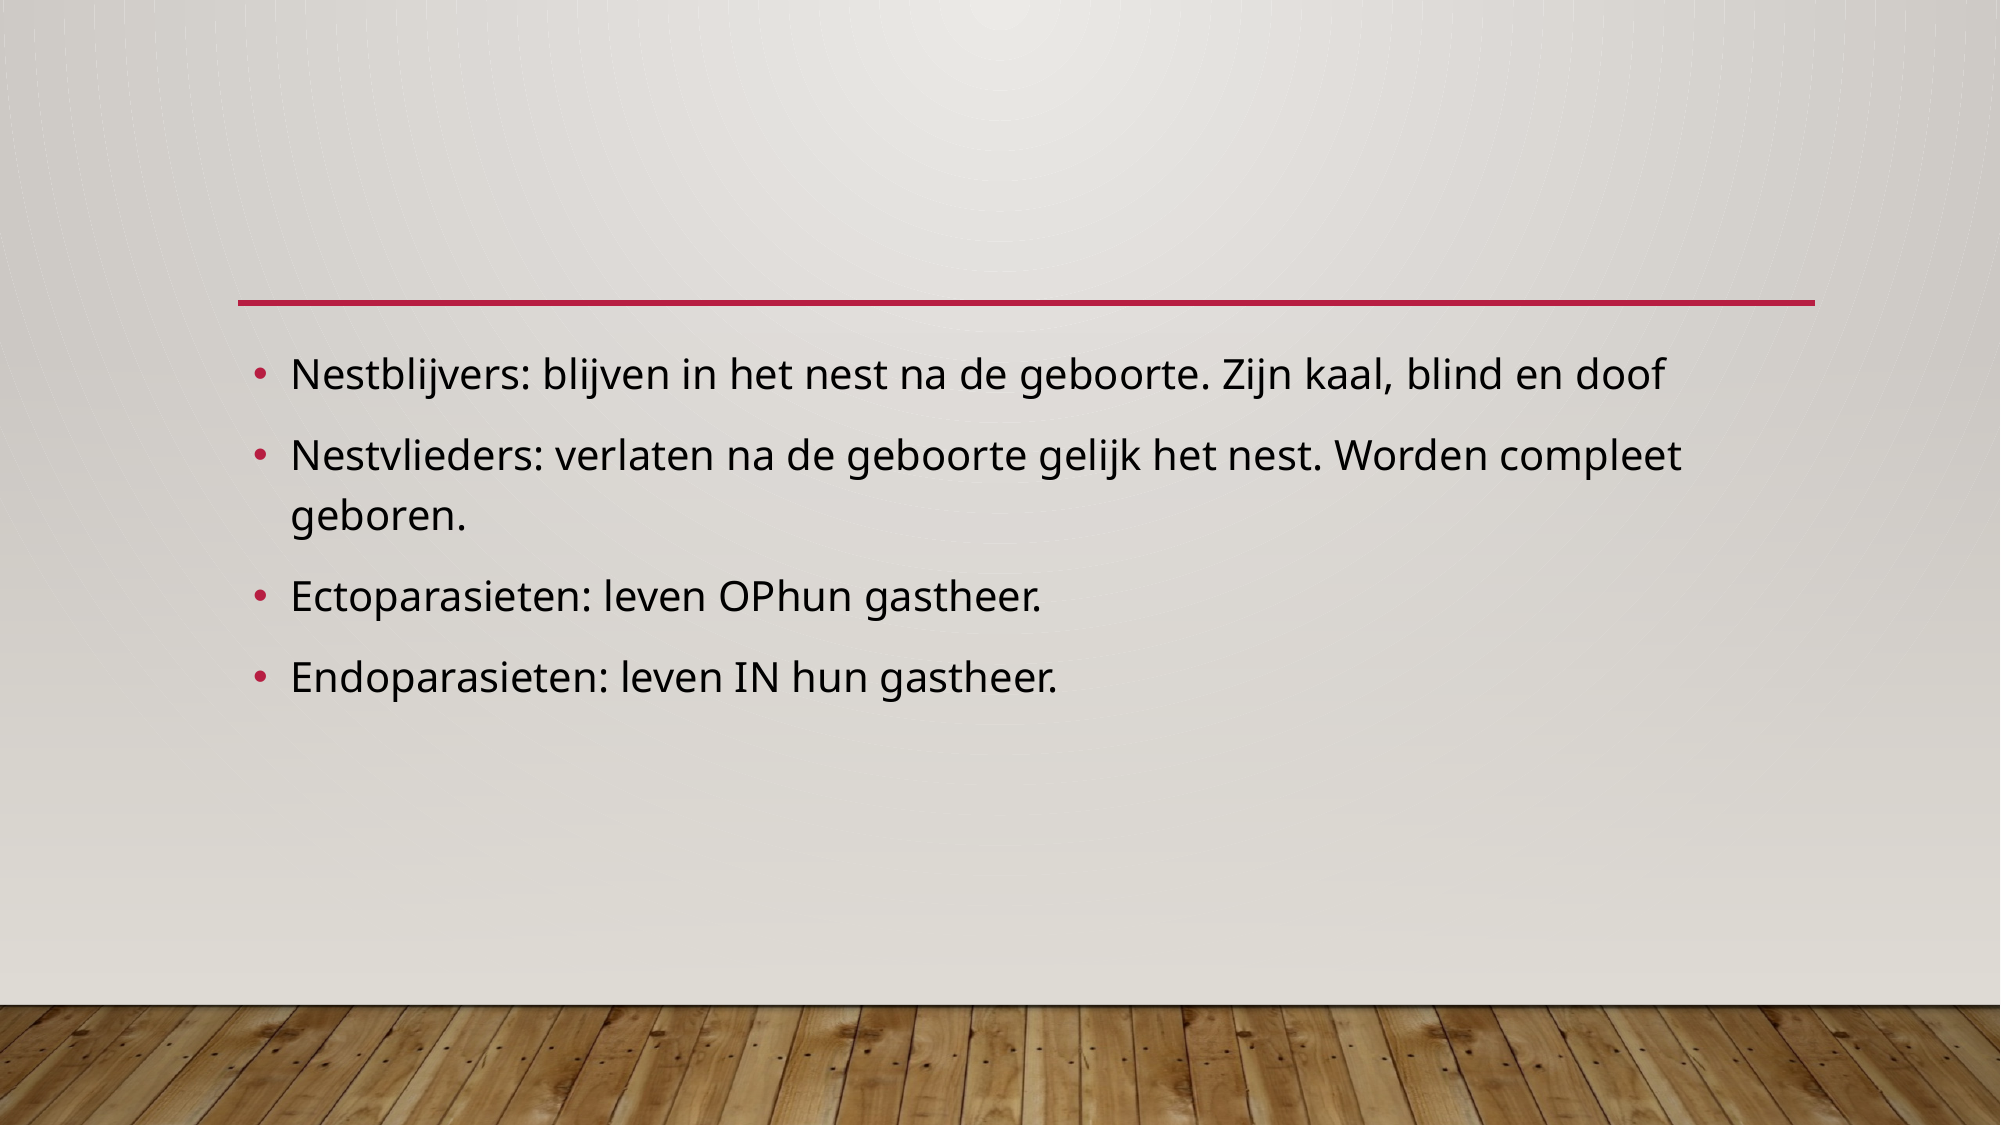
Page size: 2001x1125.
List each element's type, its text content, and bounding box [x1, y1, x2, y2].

list Nestblijvers: blijven in het nest na de geboorte. Zijn kaal, blind en doof Nestvlieders: verlaten na de geboorte gelijk het nest. Worden compleet geboren. Ectoparasieten: leven OPhun gastheer. Endoparasieten: leven IN hun gastheer. [238, 330, 1814, 897]
picture [0, 1005, 2000, 1125]
